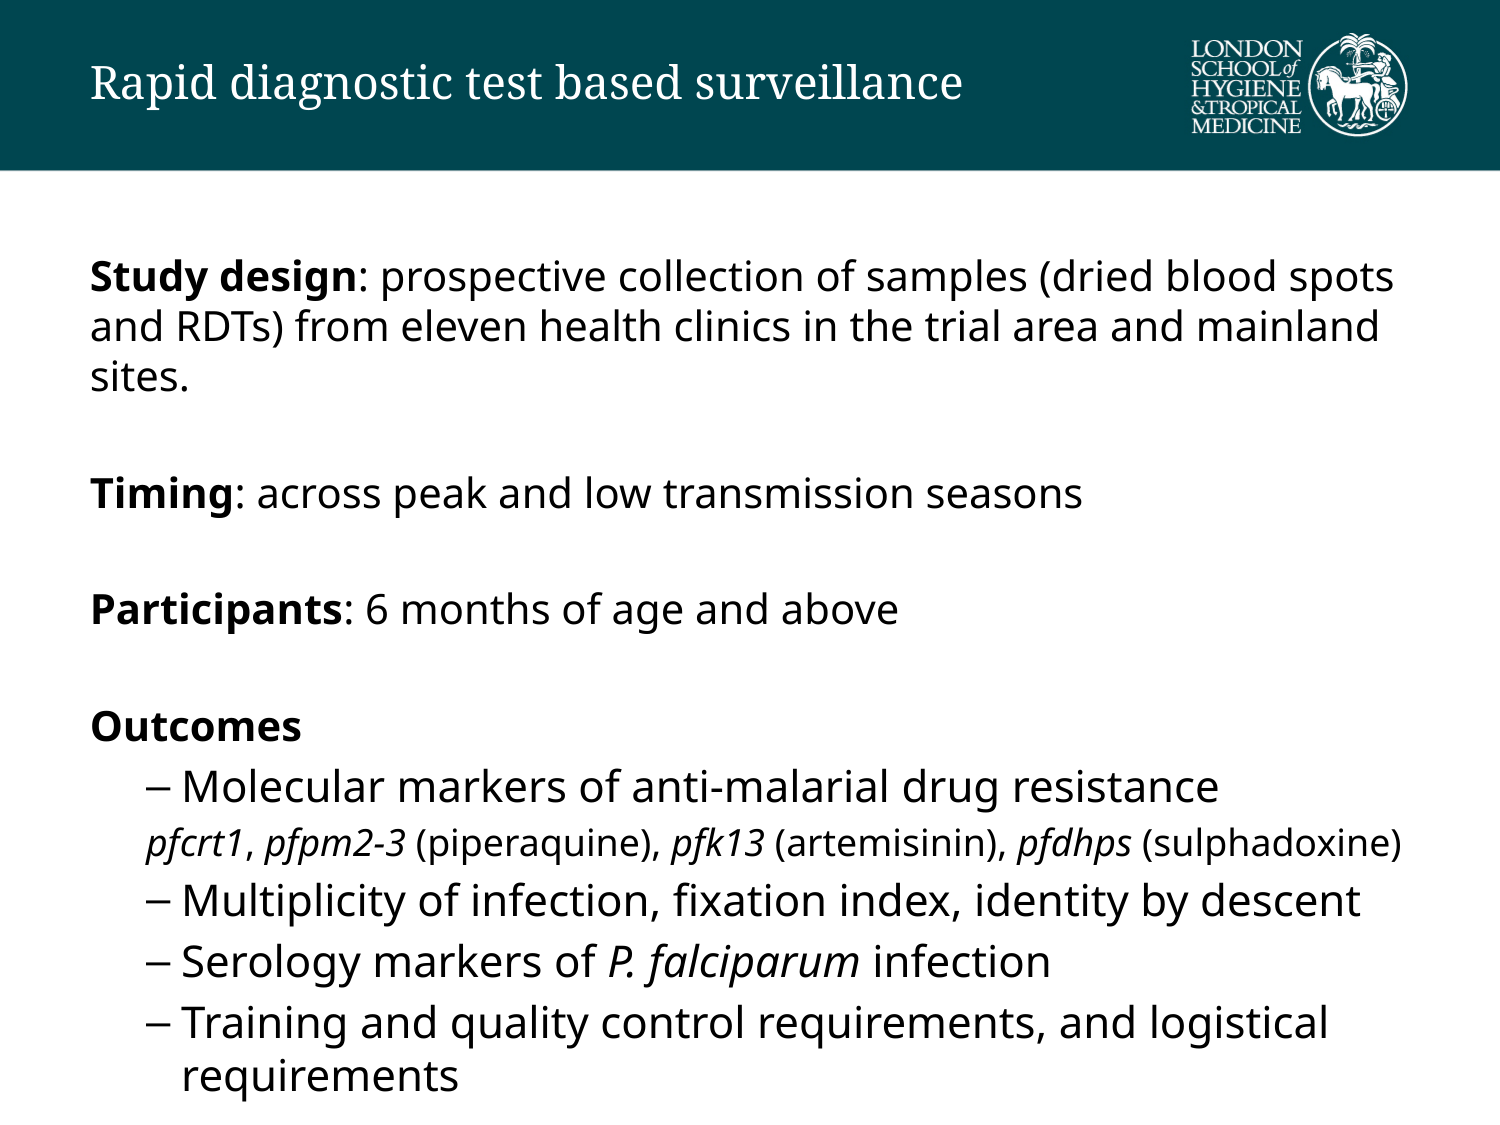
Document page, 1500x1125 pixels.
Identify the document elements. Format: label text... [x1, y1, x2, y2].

picture [0, 0, 1500, 1125]
title Rapid diagnostic test based surveillance [75, 45, 1175, 148]
list Study design: prospective collection of samples (dried blood spots and RDTs) from eleven health clinics in the trial area and mainland sites. Timing: across peak and low transmission seasons Participants: 6 months of age and above Outcomes Molecular markers of anti-malarial drug resistance pfcrt1, pfpm2-3 (piperaquine), pfk13 (artemisinin), pfdhps (sulphadoxine) Multiplicity of infection, fixation index, identity by descent Serology markers of P. falciparum infection Training and quality control requirements, and logistical requirements [75, 242, 1425, 1034]
